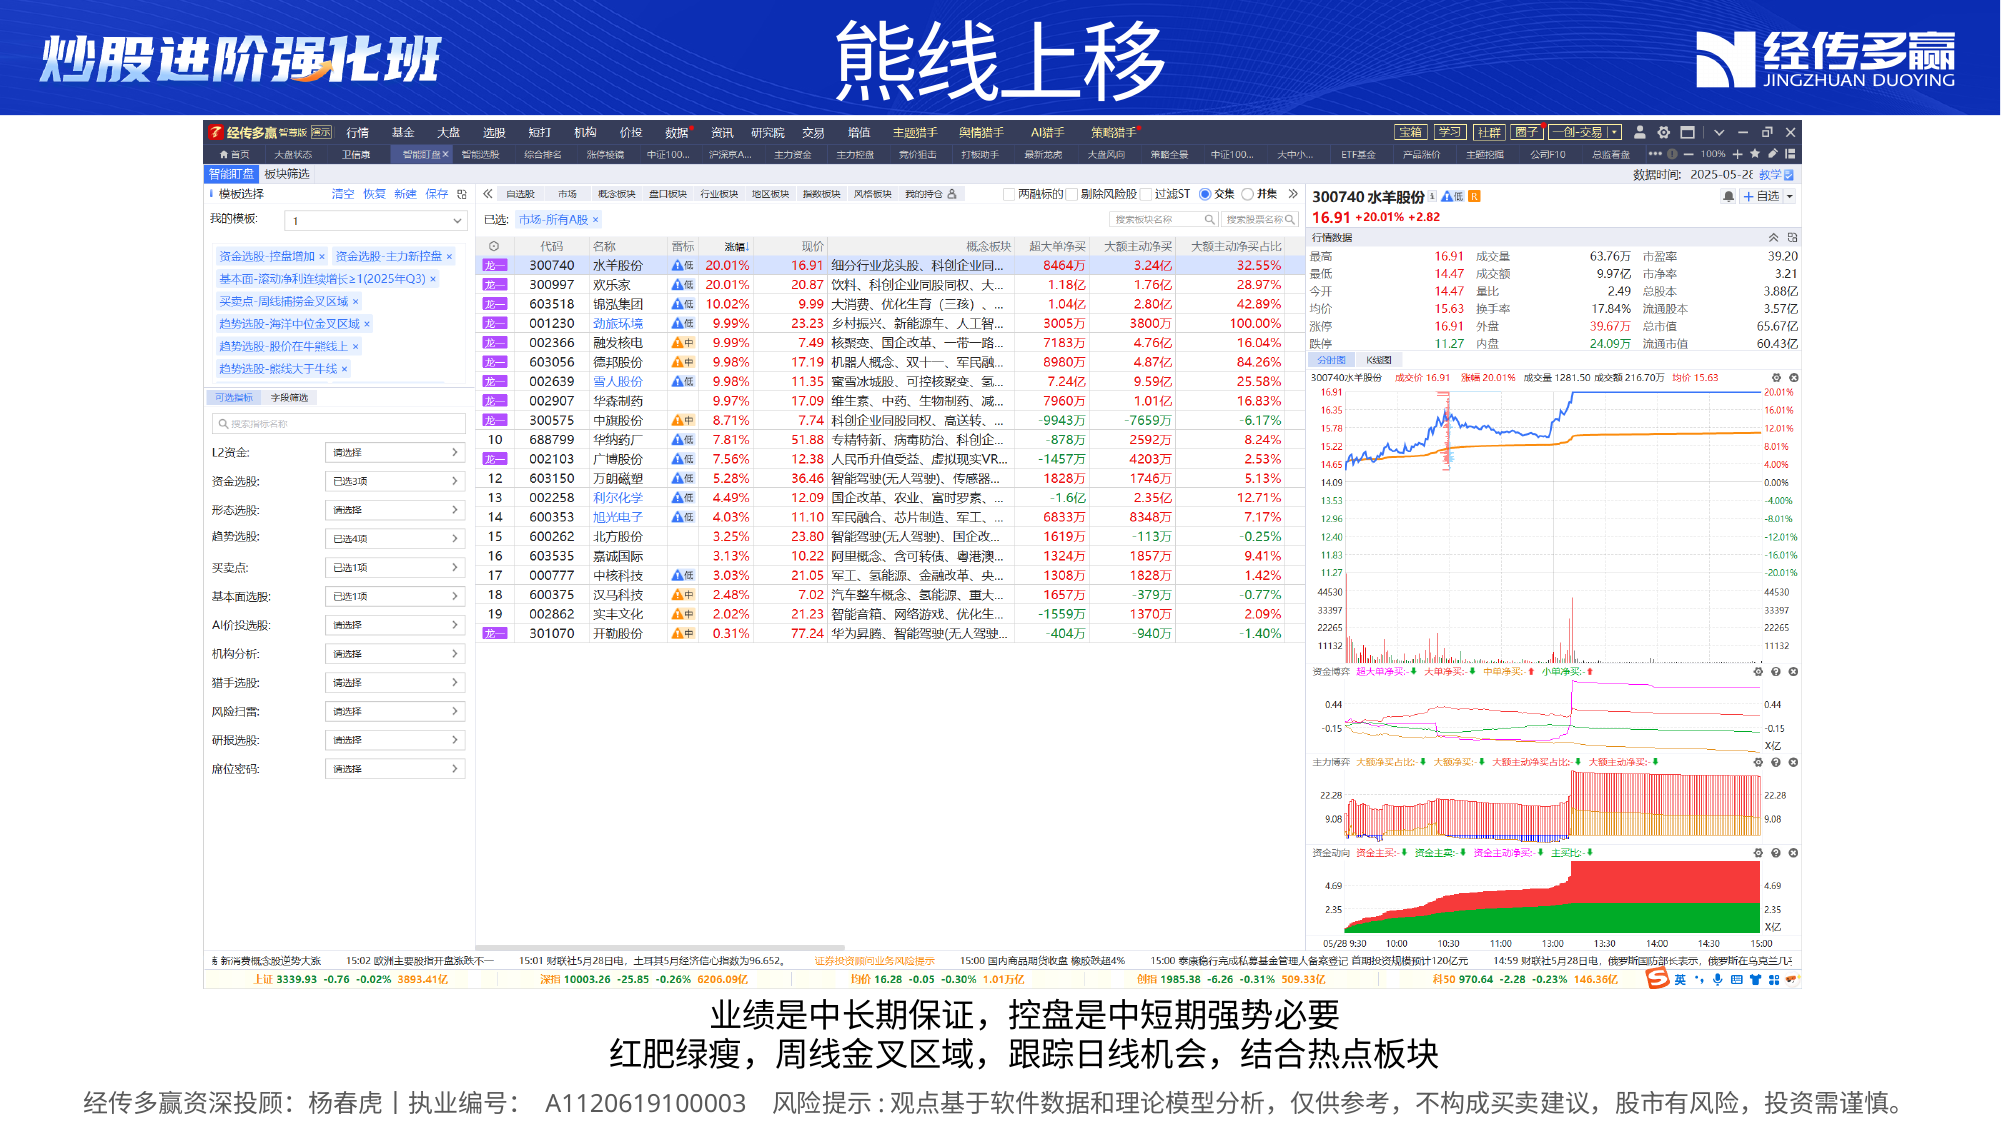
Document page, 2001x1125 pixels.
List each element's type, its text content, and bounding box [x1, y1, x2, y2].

text_box 熊线上移 [0, 0, 2000, 120]
text_box 业绩是中长期保证，控盘是中短期强势必要 红肥绿瘦，周线金叉区域，跟踪日线机会，结合热点板块 [203, 986, 1847, 1081]
picture [0, 0, 2001, 1125]
